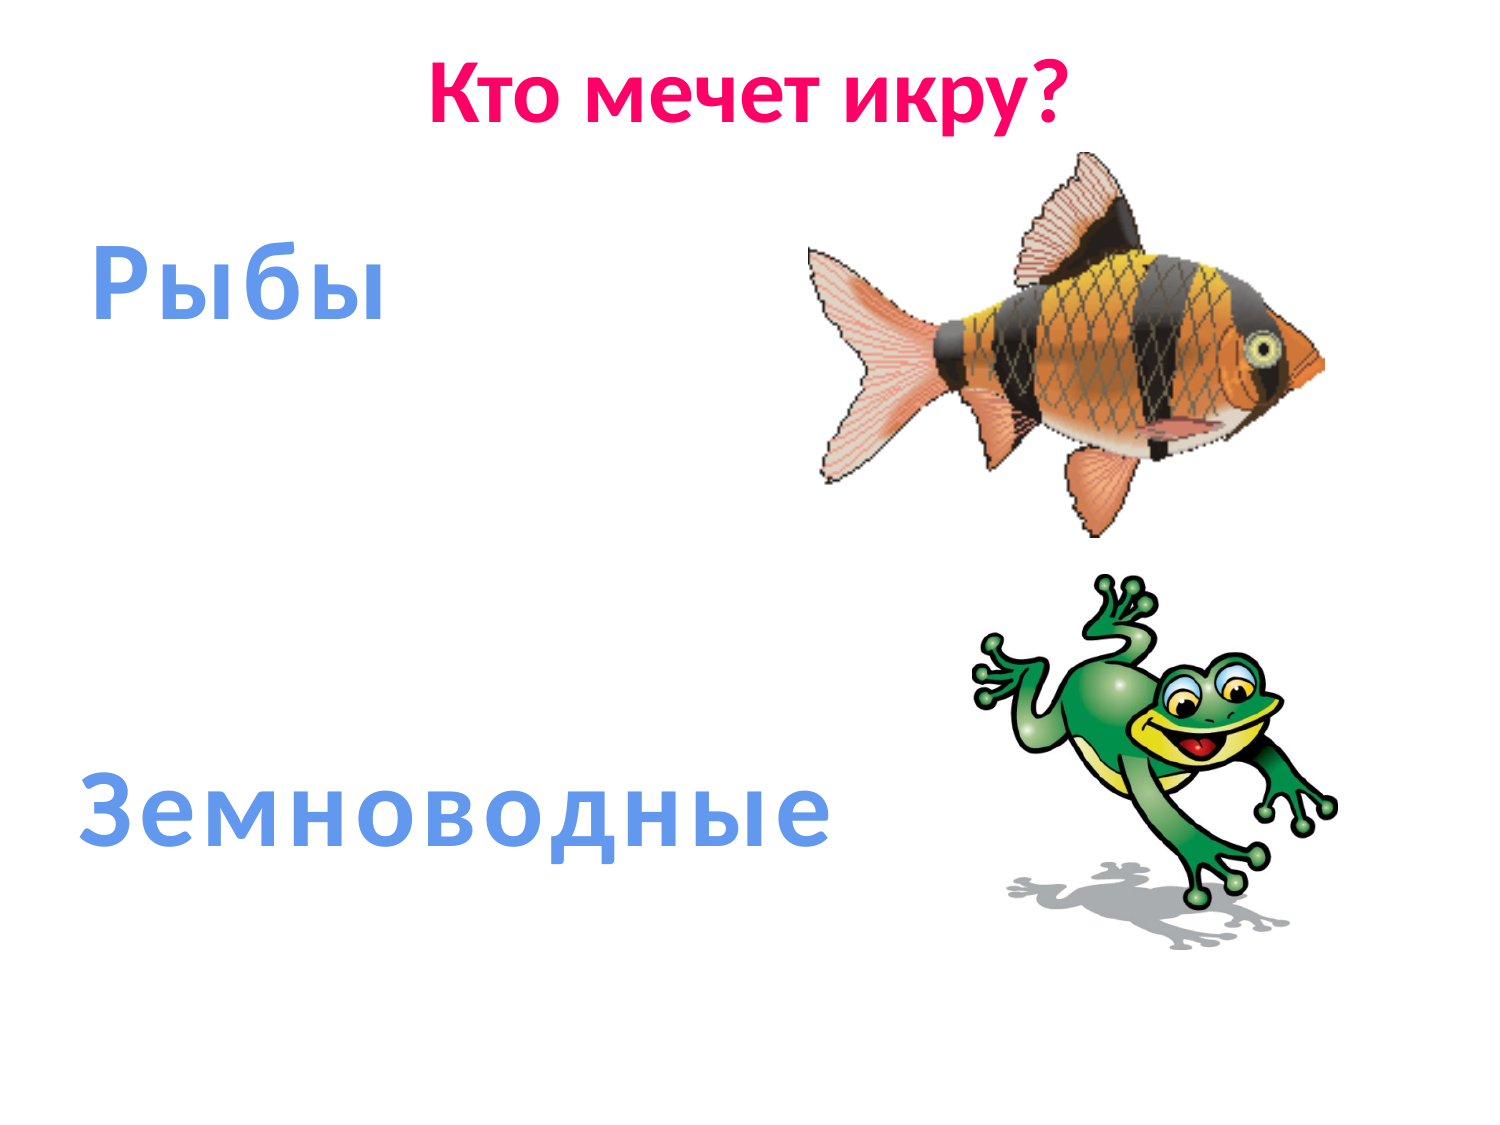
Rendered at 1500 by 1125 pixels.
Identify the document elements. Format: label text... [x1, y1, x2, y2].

text_box Земноводные [63, 726, 849, 877]
text_box Рыбы [75, 199, 404, 350]
text_box Кто мечет икру? [412, 23, 1088, 149]
picture [972, 573, 1338, 950]
picture [808, 152, 1325, 538]
